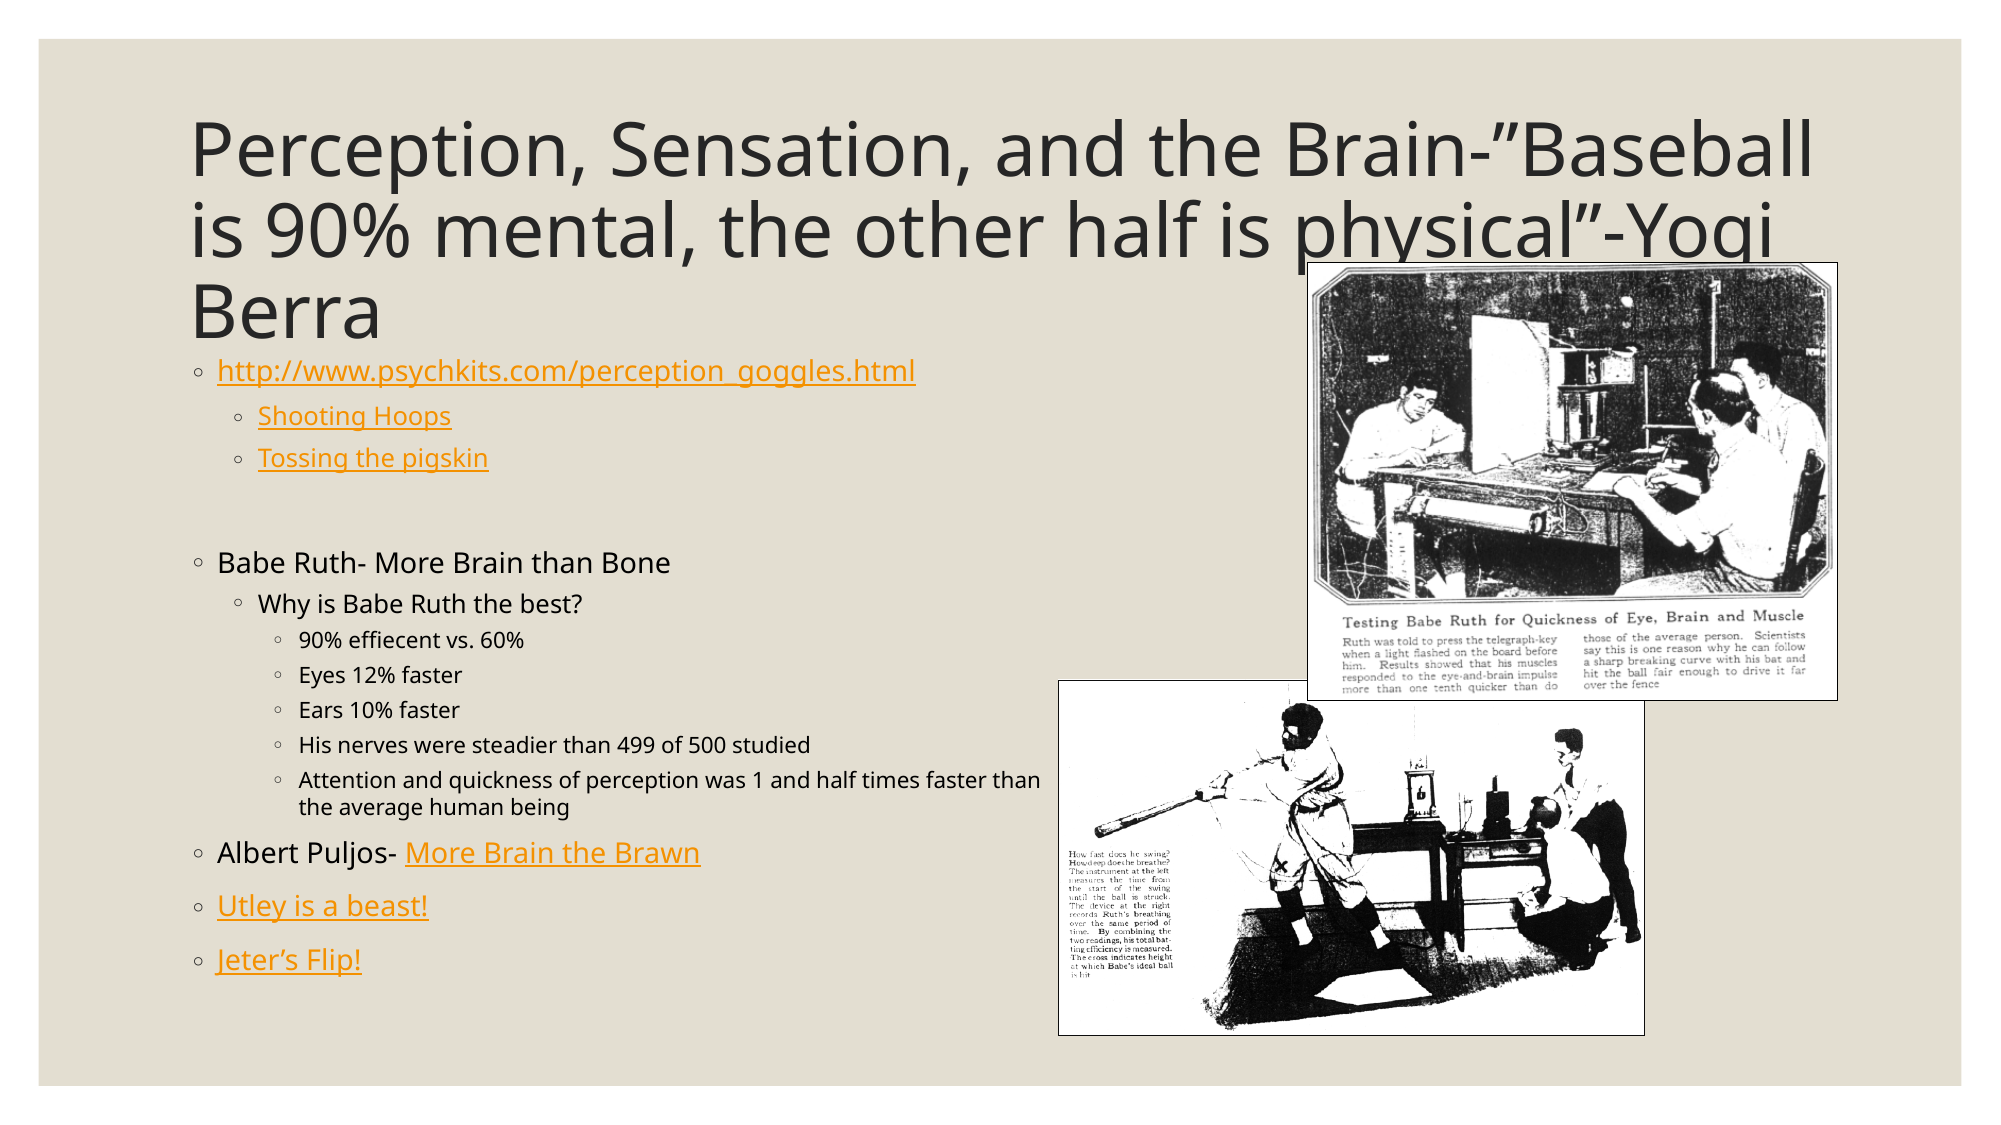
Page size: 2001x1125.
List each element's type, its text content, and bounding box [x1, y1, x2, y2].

title Perception, Sensation, and the Brain-”Baseball is 90% mental, the other half is physical”-Yogi Berra [174, 105, 1851, 362]
list http://www.psychkits.com/perception_goggles.html Shooting Hoops Tossing the pigskin Babe Ruth- More Brain than Bone Why is Babe Ruth the best? 90% effiecent vs. 60% Eyes 12% faster Ears 10% faster His nerves were steadier than 499 of 500 studied Attention and quickness of perception was 1 and half times faster than the average human being Albert Puljos- More Brain the Brawn Utley is a beast! Jeter’s Flip! [174, 345, 1059, 990]
picture [1058, 262, 1838, 1036]
